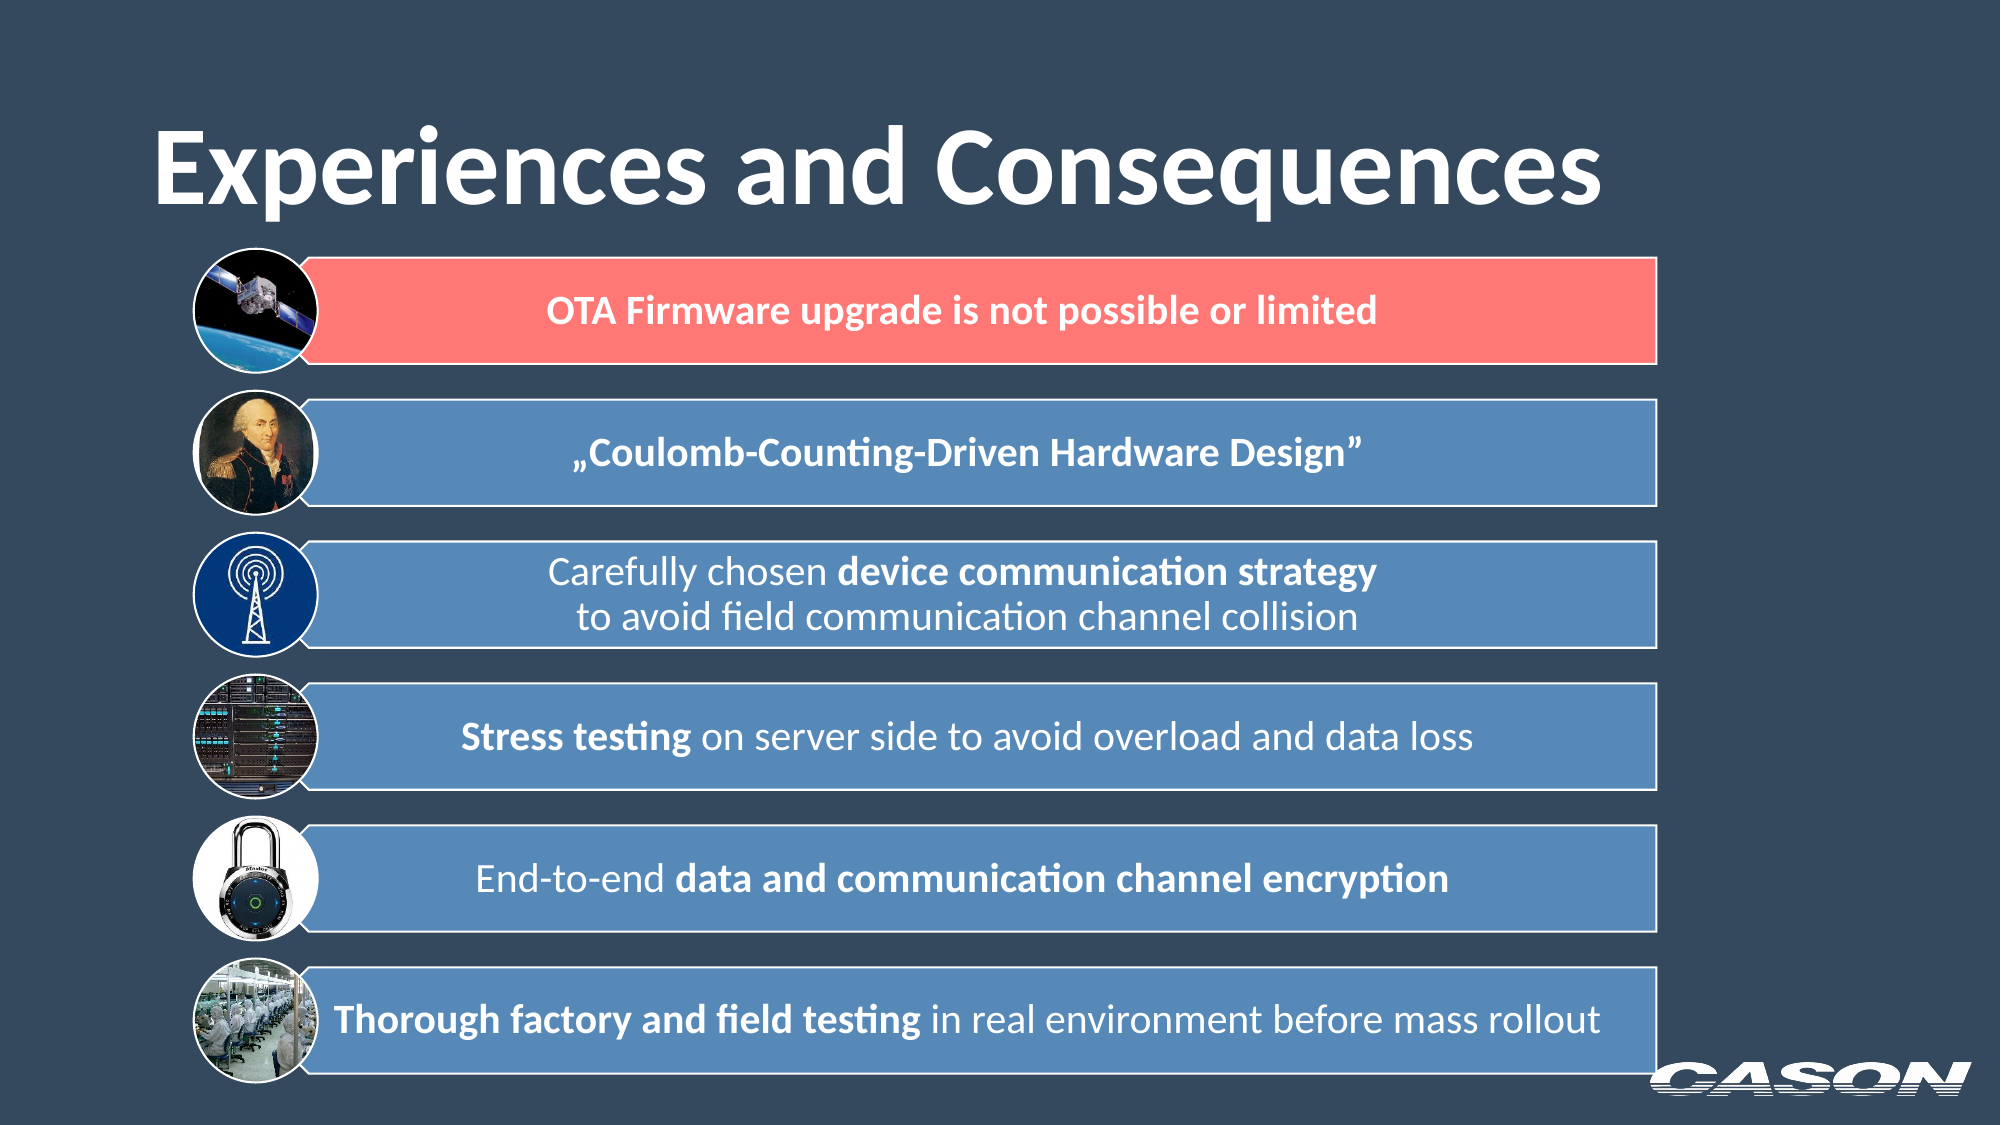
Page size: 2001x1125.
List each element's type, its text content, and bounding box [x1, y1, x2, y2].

title Experiences and Consequences [137, 59, 1863, 248]
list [0, 248, 1979, 1083]
